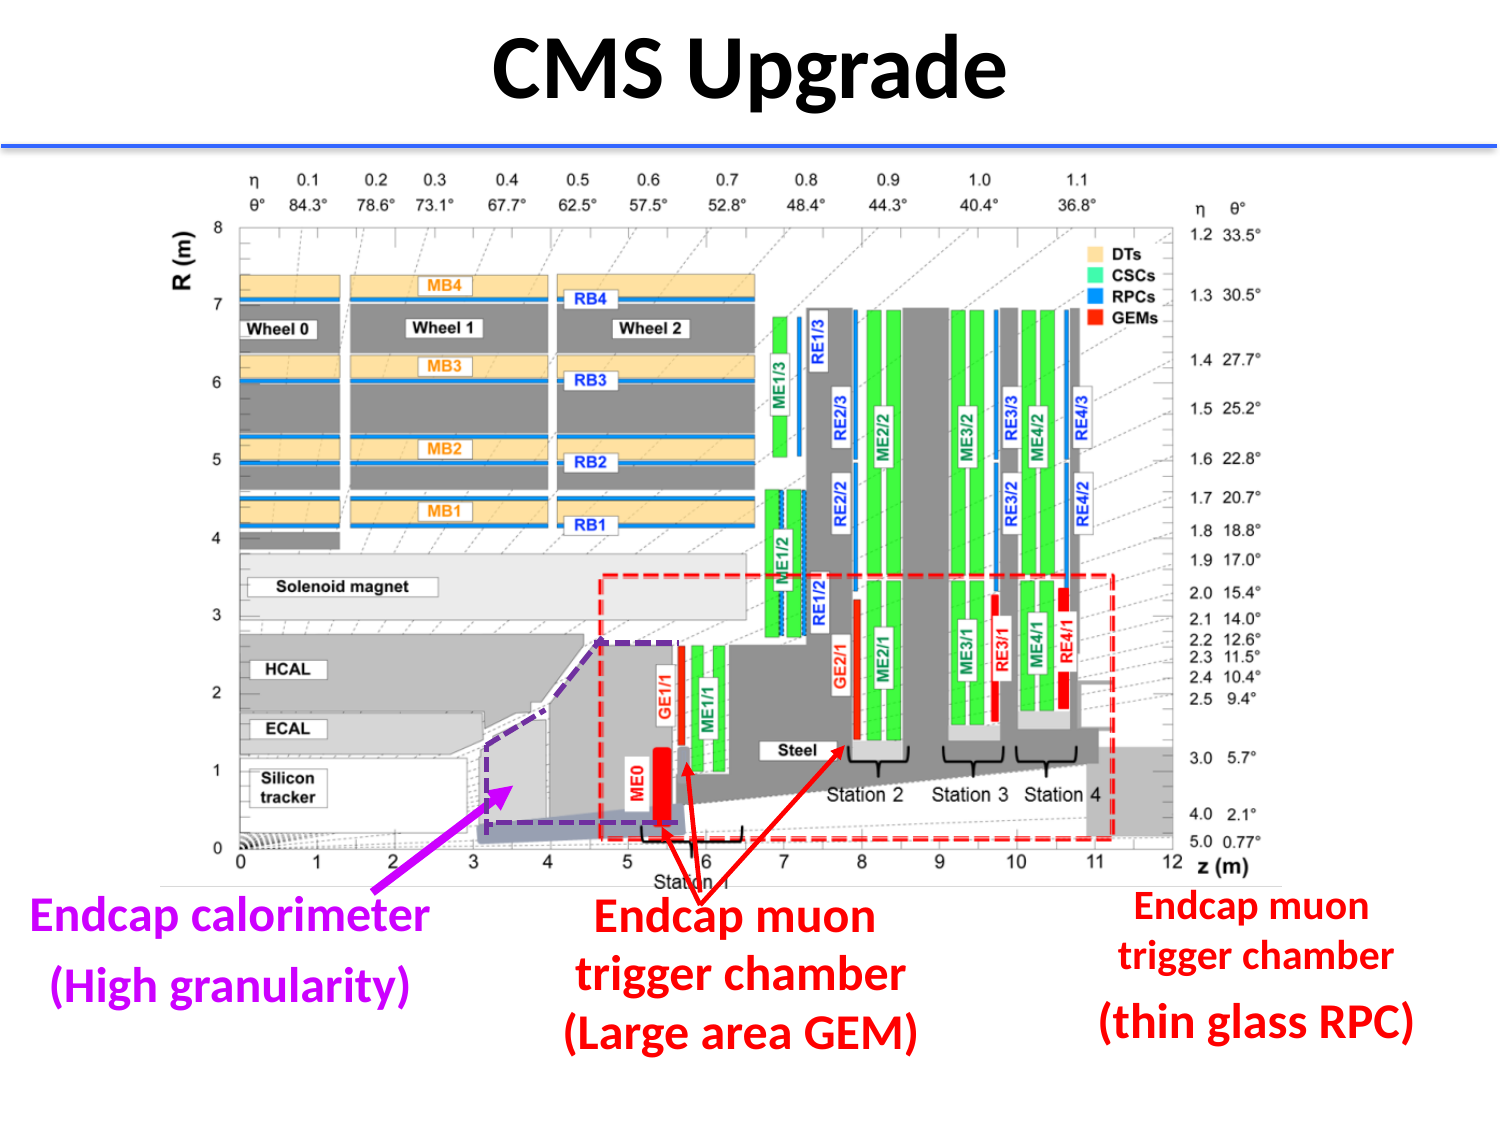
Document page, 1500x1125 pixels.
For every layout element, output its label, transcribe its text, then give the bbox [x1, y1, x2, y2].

text_box Endcap muon trigger chamber (thin glass RPC) [1045, 879, 1468, 1070]
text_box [554, 636, 603, 697]
text_box Endcap calorimeter (High granularity) [3, 874, 457, 1070]
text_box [686, 761, 694, 893]
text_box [485, 709, 546, 746]
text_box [699, 744, 846, 906]
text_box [661, 830, 694, 906]
text_box CMS Upgrade [3, 0, 1499, 140]
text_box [371, 785, 514, 893]
text_box Endcap muon trigger chamber (Large area GEM) [496, 915, 986, 1084]
picture [160, 163, 1282, 906]
